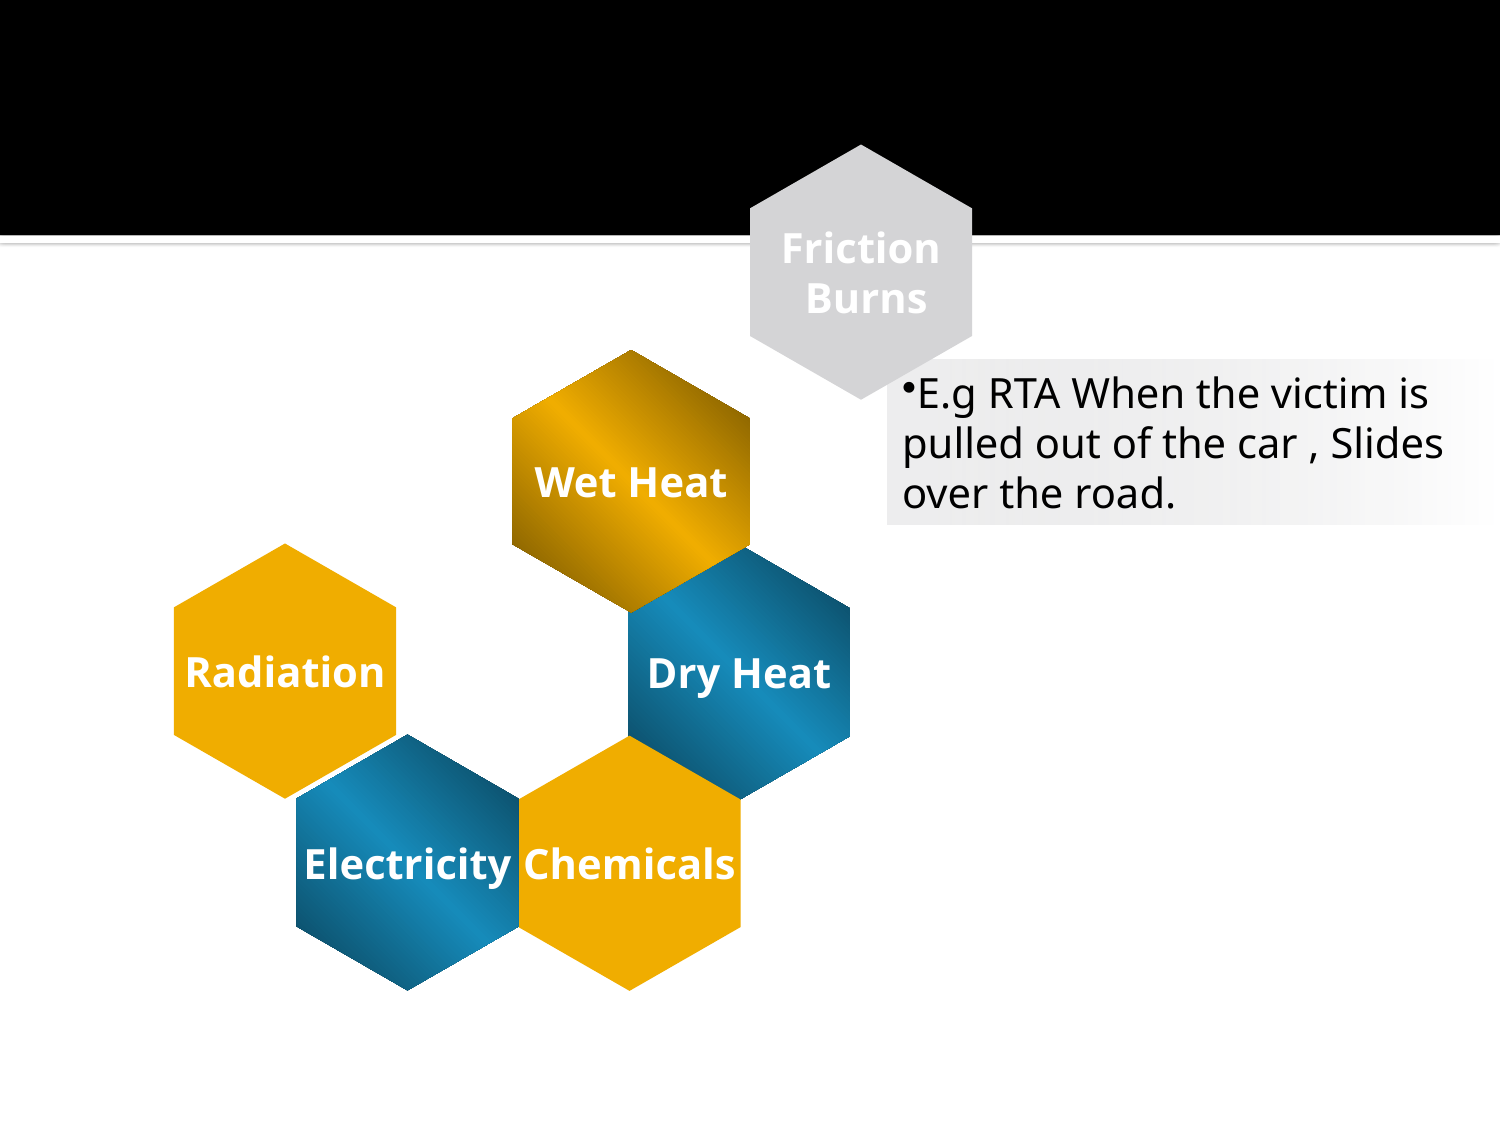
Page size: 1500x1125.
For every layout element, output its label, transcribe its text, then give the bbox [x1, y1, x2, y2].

text_box Electricity [296, 734, 519, 991]
text_box Wet Heat [512, 350, 750, 613]
text_box Friction Burns [750, 144, 973, 400]
text_box E.g RTA When the victim is pulled out of the car , Slides over the road. [887, 359, 1500, 525]
text_box Dry Heat [628, 548, 850, 799]
text_box Radiation [173, 543, 397, 799]
text_box Chemicals [518, 735, 741, 991]
